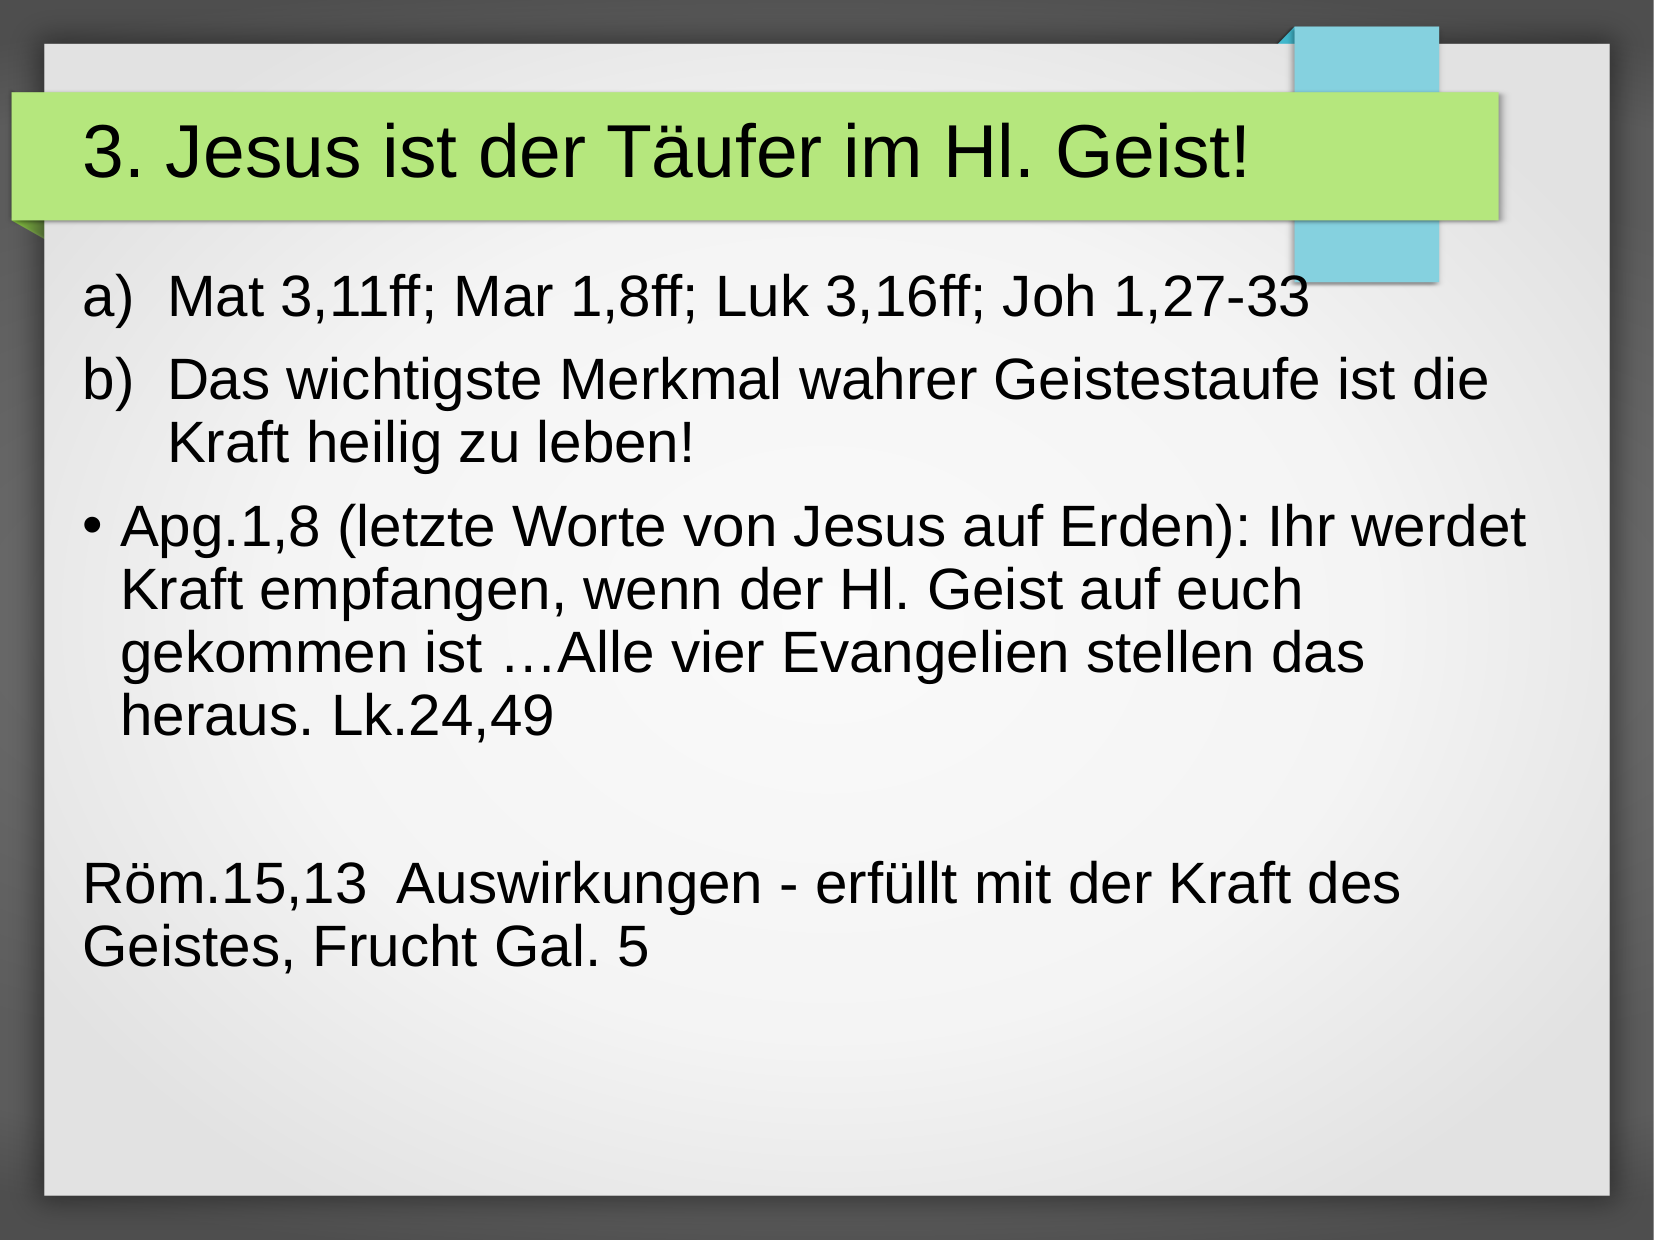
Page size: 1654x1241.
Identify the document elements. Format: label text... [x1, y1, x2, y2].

picture [0, 0, 1654, 1240]
subtitle Mat 3,11ff; Mar 1,8ff; Luk 3,16ff; Joh 1,27-33 Das wichtigste Merkmal wahrer Geistestaufe ist die Kraft heilig zu leben! Apg.1,8 (letzte Worte von Jesus auf Erden): Ihr werdet Kraft empfangen, wenn der Hl. Geist auf euch gekommen ist …Alle vier Evangelien stellen das heraus. Lk.24,49 Röm.15,13 Auswirkungen - erfüllt mit der Kraft des Geistes, Frucht Gal. 5 [82, 49, 1571, 1196]
